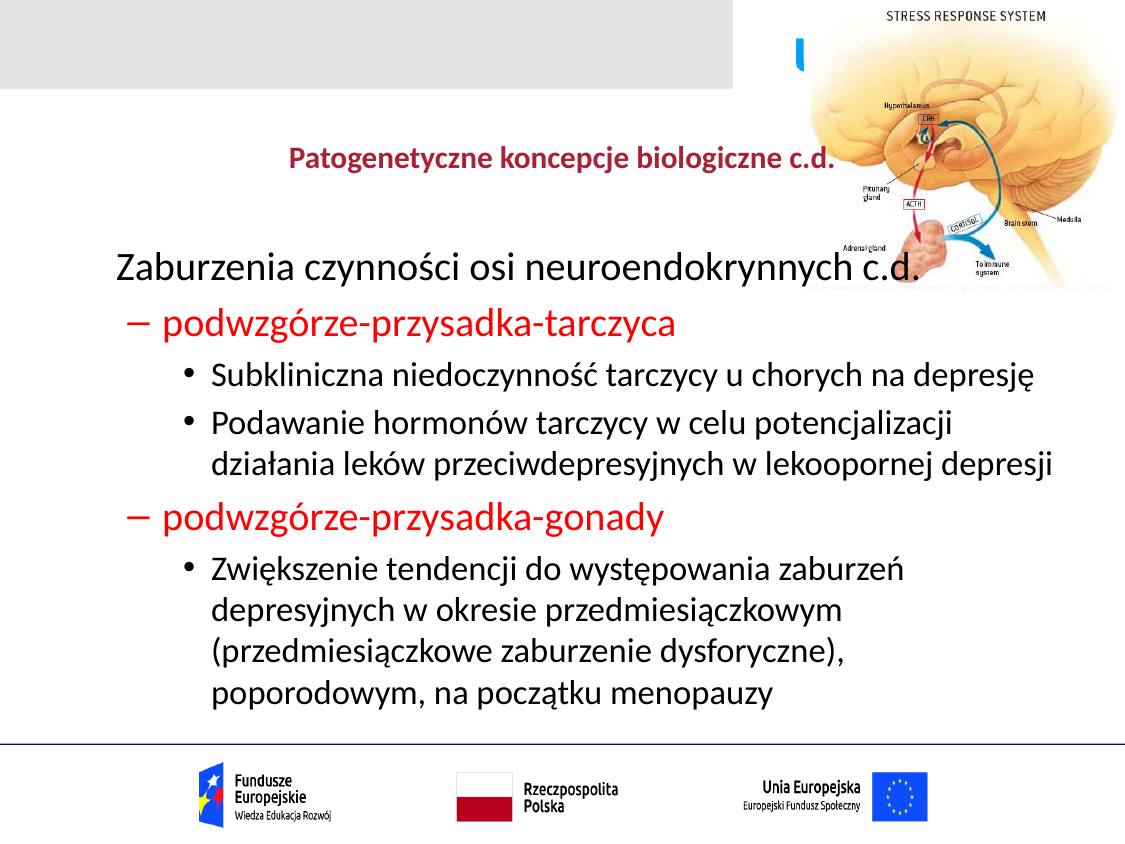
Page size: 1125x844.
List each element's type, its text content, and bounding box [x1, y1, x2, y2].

list Zaburzenia czynności osi neuroendokrynnych c.d. podwzgórze-przysadka-tarczyca Subkliniczna niedoczynność tarczycy u chorych na depresję Podawanie hormonów tarczycy w celu potencjalizacji działania leków przeciwdepresyjnych w lekoopornej depresji podwzgórze-przysadka-gonady Zwiększenie tendencji do występowania zaburzeń depresyjnych w okresie przedmiesiączkowym (przedmiesiączkowe zaburzenie dysforyczne), poporodowym, na początku menopauzy [56, 232, 1069, 729]
title Patogenetyczne koncepcje biologiczne c.d. [56, 114, 799, 198]
picture [0, 0, 1125, 844]
